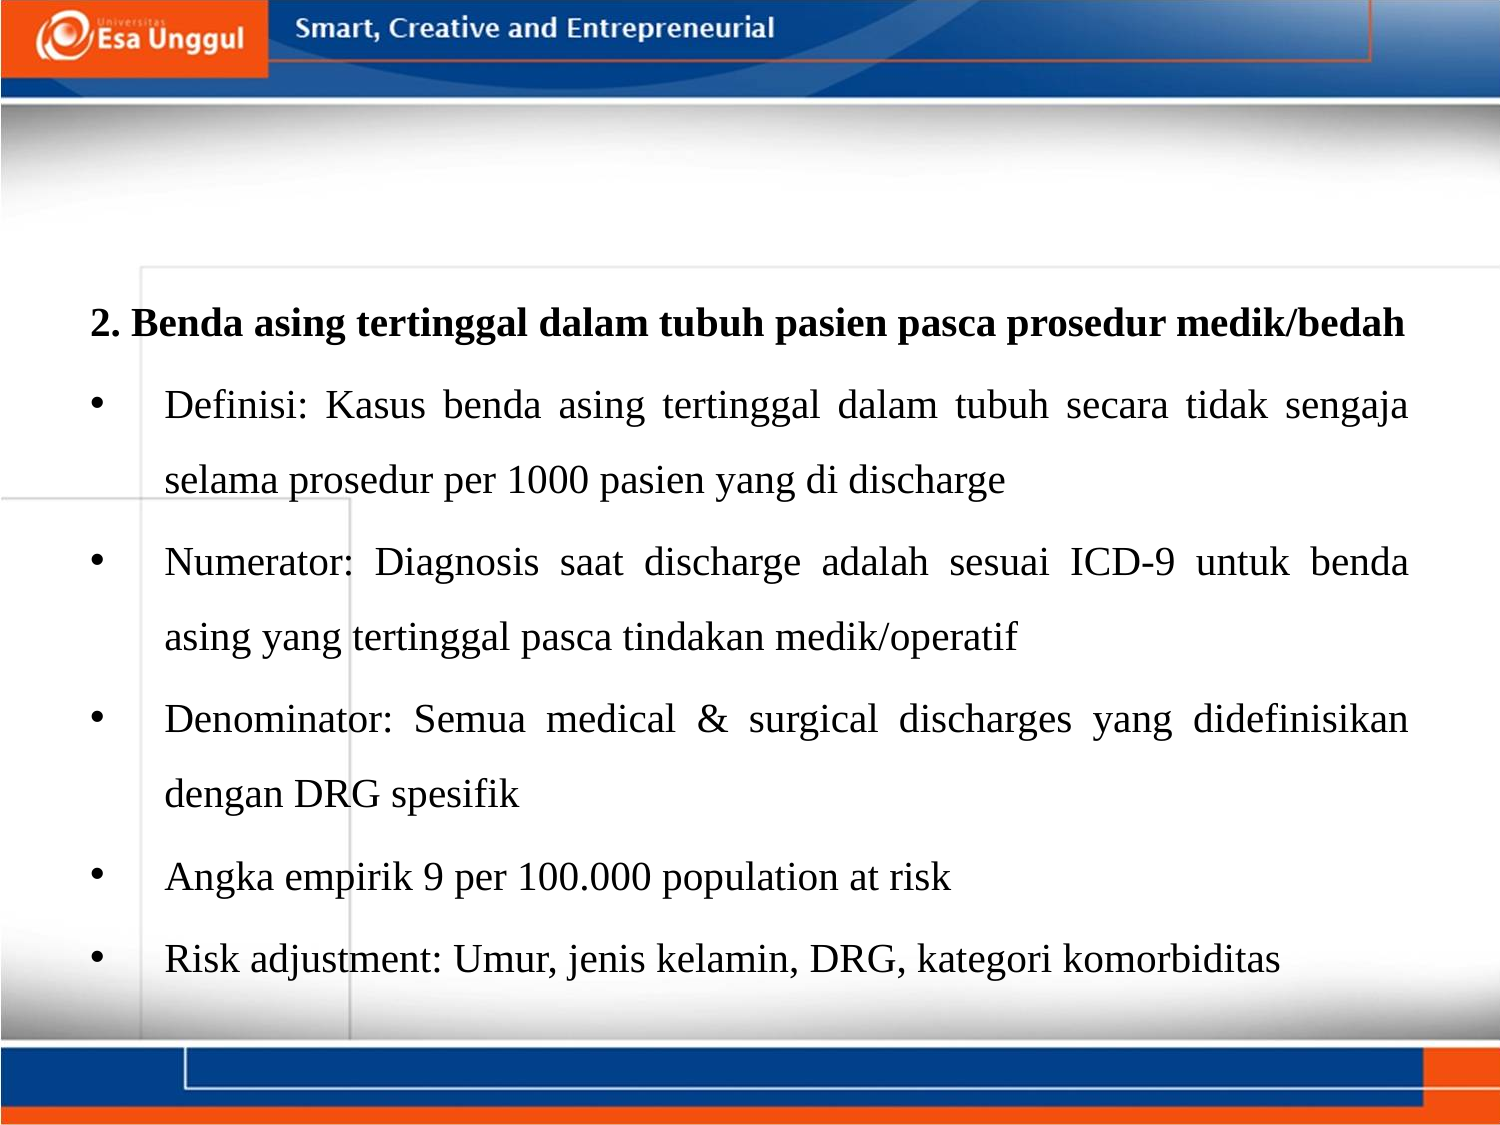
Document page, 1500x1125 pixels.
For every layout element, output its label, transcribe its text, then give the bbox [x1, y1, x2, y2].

picture [0, 0, 1500, 1125]
list 2. Benda asing tertinggal dalam tubuh pasien pasca prosedur medik/bedah Definisi: Kasus benda asing tertinggal dalam tubuh secara tidak sengaja selama prosedur per 1000 pasien yang di discharge Numerator: Diagnosis saat discharge adalah sesuai ICD-9 untuk benda asing yang tertinggal pasca tindakan medik/operatif Denominator: Semua medical & surgical discharges yang didefinisikan dengan DRG spesifik Angka empirik 9 per 100.000 population at risk Risk adjustment: Umur, jenis kelamin, DRG, kategori komorbiditas [75, 262, 1425, 1005]
